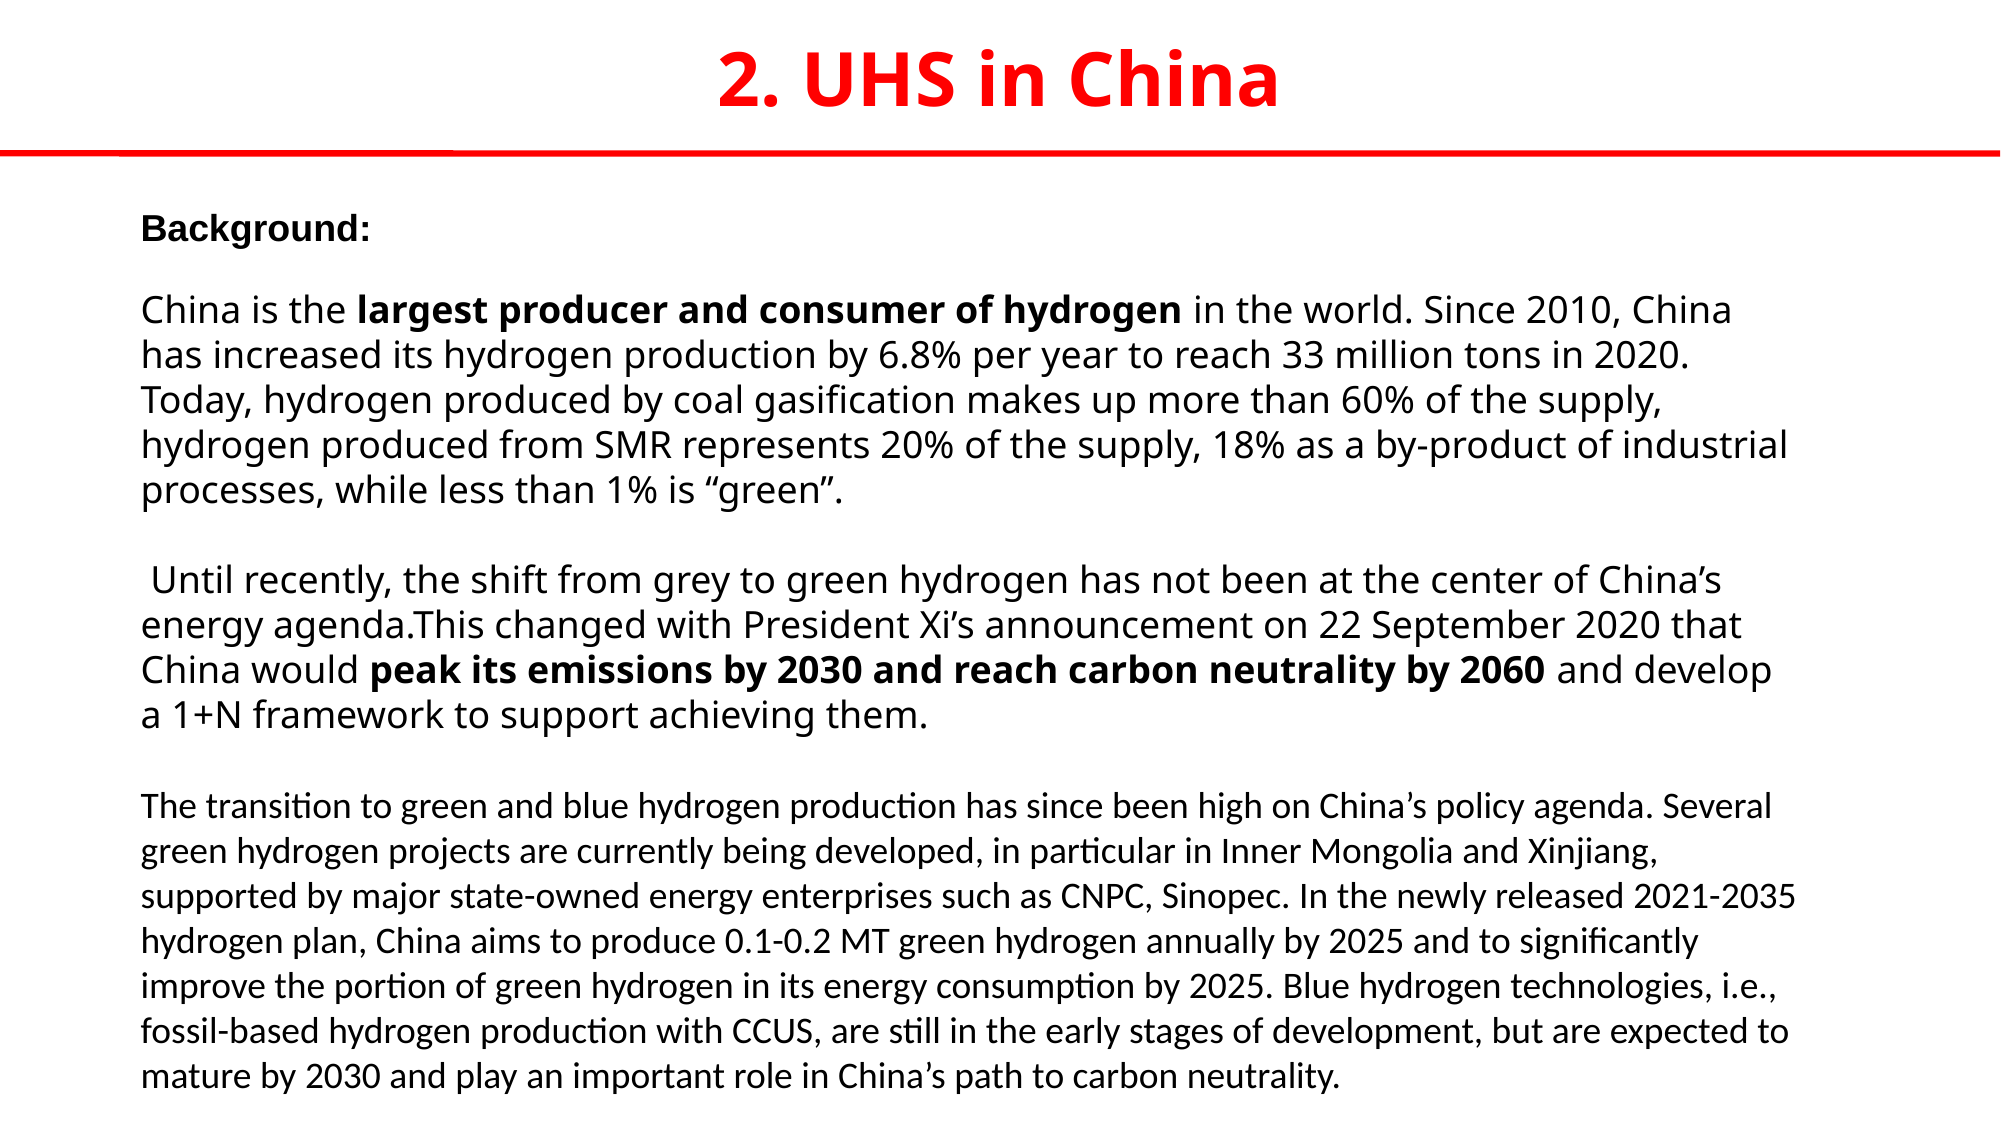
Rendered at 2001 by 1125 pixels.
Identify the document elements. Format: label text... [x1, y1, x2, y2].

text_box China is the largest producer and consumer of hydrogen in the world. Since 2010, China has increased its hydrogen production by 6.8% per year to reach 33 million tons in 2020. Today, hydrogen produced by coal gasification makes up more than 60% of the supply, hydrogen produced from SMR represents 20% of the supply, 18% as a by-product of industrial processes, while less than 1% is “green”. Until recently, the shift from grey to green hydrogen has not been at the center of China’s energy agenda.This changed with President Xi’s announcement on 22 September 2020 that China would peak its emissions by 2030 and reach carbon neutrality by 2060 and develop a 1+N framework to support achieving them. The transition to green and blue hydrogen production has since been high on China’s policy agenda. Several green hydrogen projects are currently being developed, in particular in Inner Mongolia and Xinjiang, supported by major state-owned energy enterprises such as CNPC, Sinopec. In the newly released 2021-2035 hydrogen plan, China aims to produce 0.1-0.2 MT green hydrogen annually by 2025 and to significantly improve the portion of green hydrogen in its energy consumption by 2025. Blue hydrogen technologies, i.e., fossil-based hydrogen production with CCUS, are still in the early stages of development, but are expected to mature by 2030 and play an important role in China’s path to carbon neutrality. [125, 278, 1816, 1104]
text_box Background: [125, 196, 1130, 256]
text_box 2. UHS in China [0, 25, 2000, 129]
